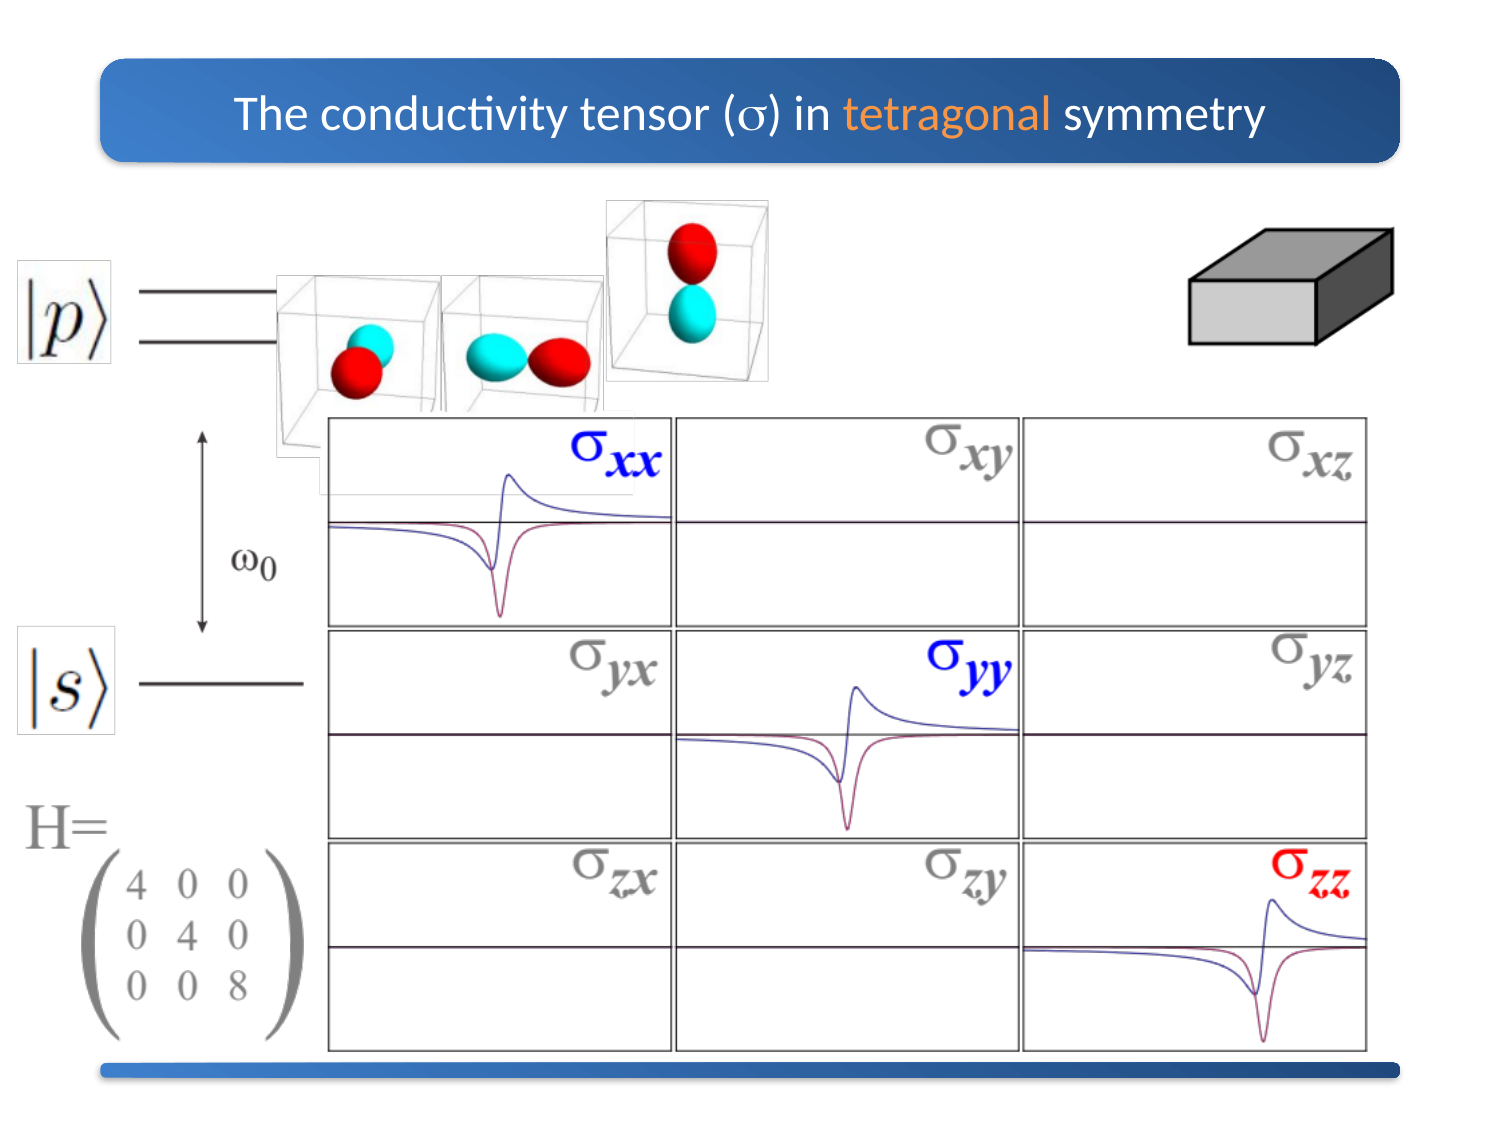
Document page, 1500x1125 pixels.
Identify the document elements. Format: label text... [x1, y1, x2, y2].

text_box The conductivity tensor (s) in tetragonal symmetry [110, 58, 1390, 63]
picture [0, 64, 1500, 1125]
